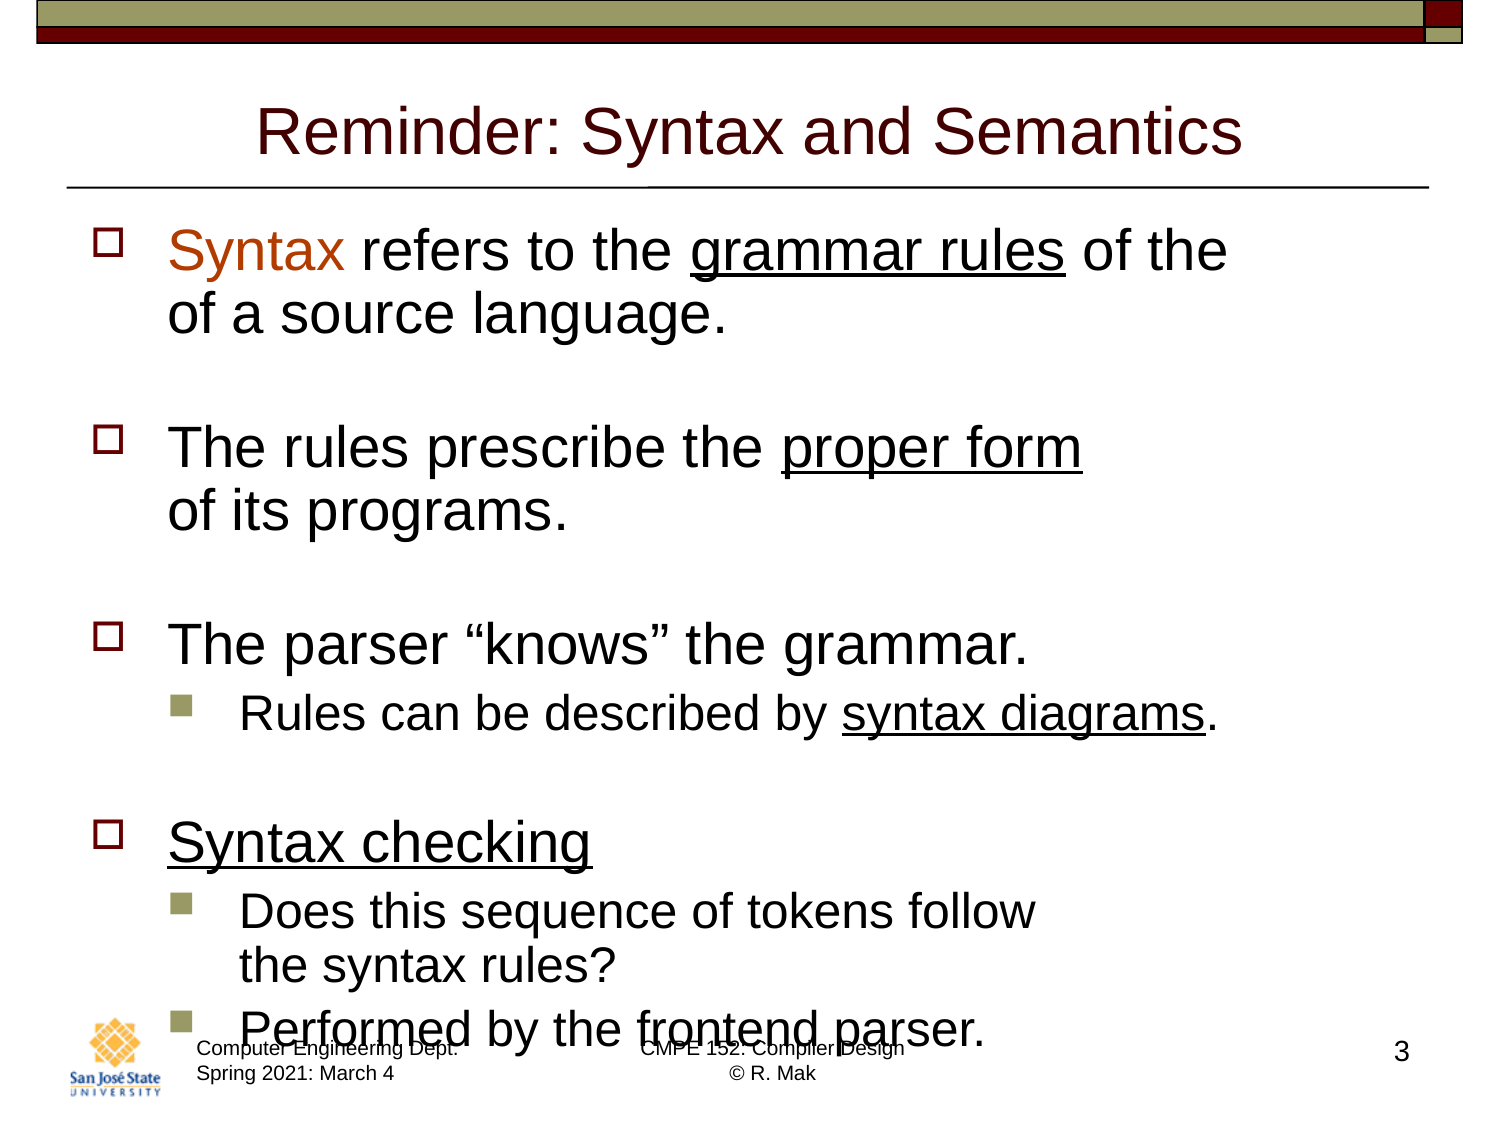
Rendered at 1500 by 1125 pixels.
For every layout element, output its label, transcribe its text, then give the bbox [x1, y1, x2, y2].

title Reminder: Syntax and Semantics [75, 67, 1425, 175]
picture [60, 1012, 166, 1112]
slide_number 3 [1320, 1025, 1425, 1100]
list Syntax refers to the grammar rules of the of a source language. The rules prescribe the proper form of its programs. The parser “knows” the grammar. Rules can be described by syntax diagrams. Syntax checking Does this sequence of tokens follow the syntax rules? Performed by the frontend parser. [75, 212, 1425, 1006]
